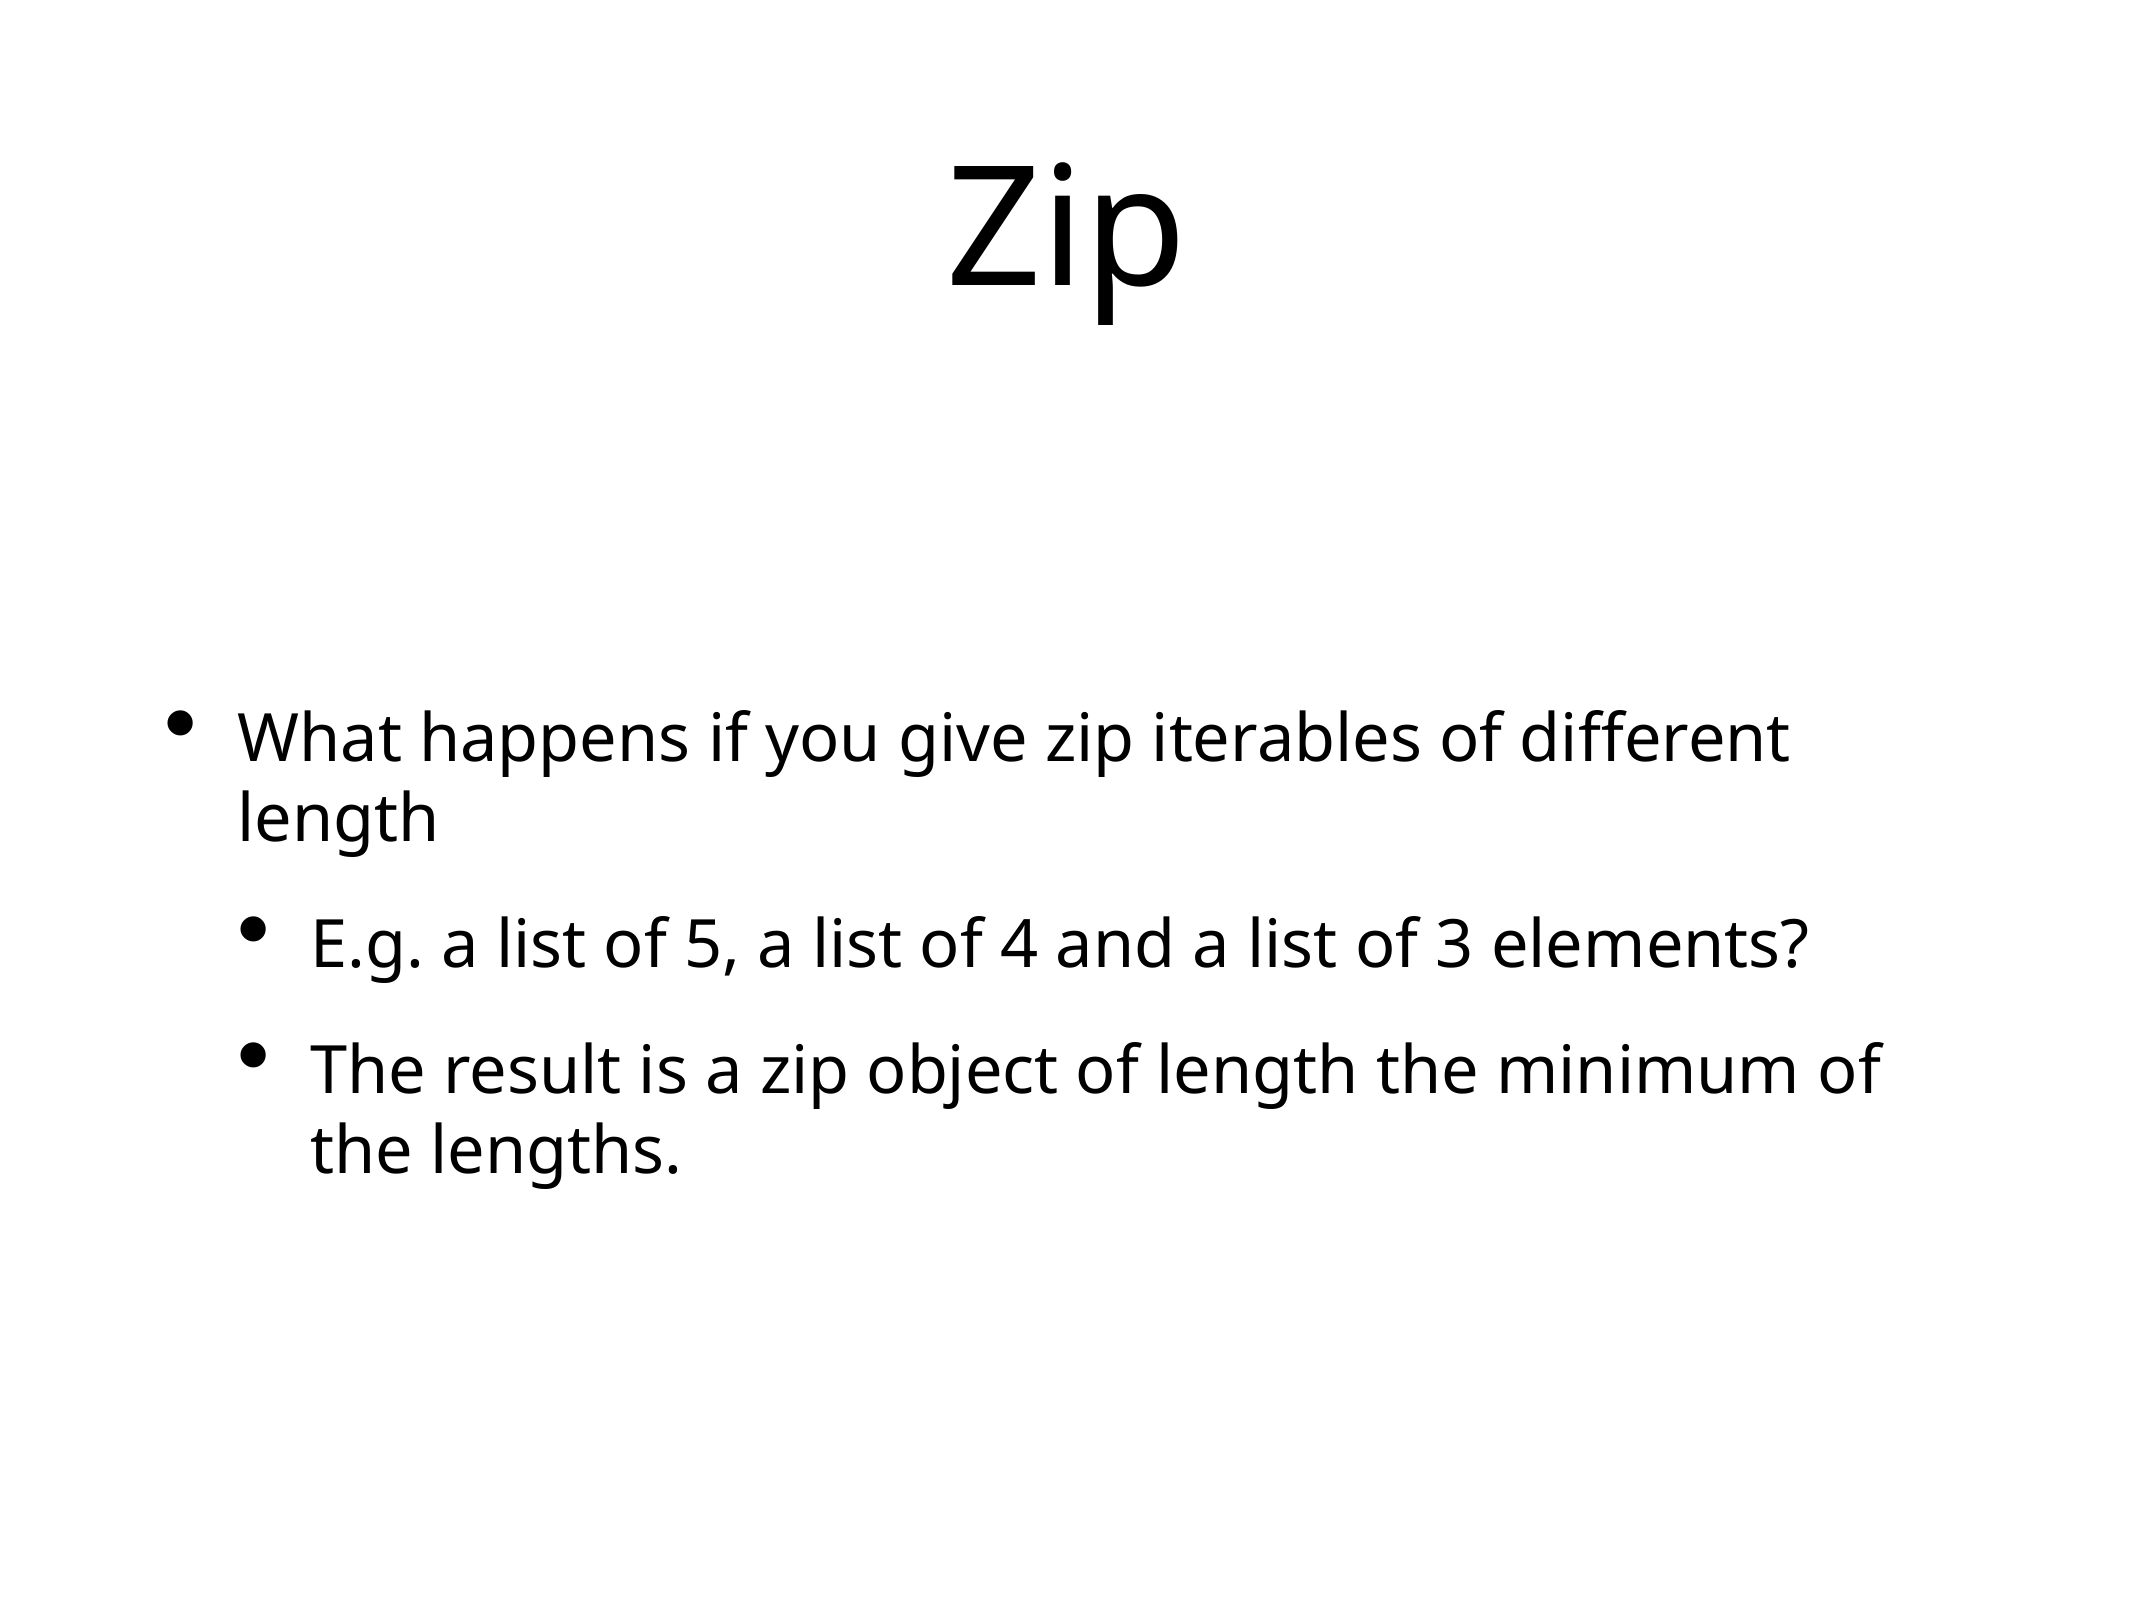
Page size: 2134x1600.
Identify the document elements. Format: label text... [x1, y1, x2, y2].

list What happens if you give zip iterables of different length E.g. a list of 5, a list of 4 and a list of 3 elements? The result is a zip object of length the minimum of the lengths. [155, 424, 1978, 1457]
title Zip [155, 41, 1978, 397]
